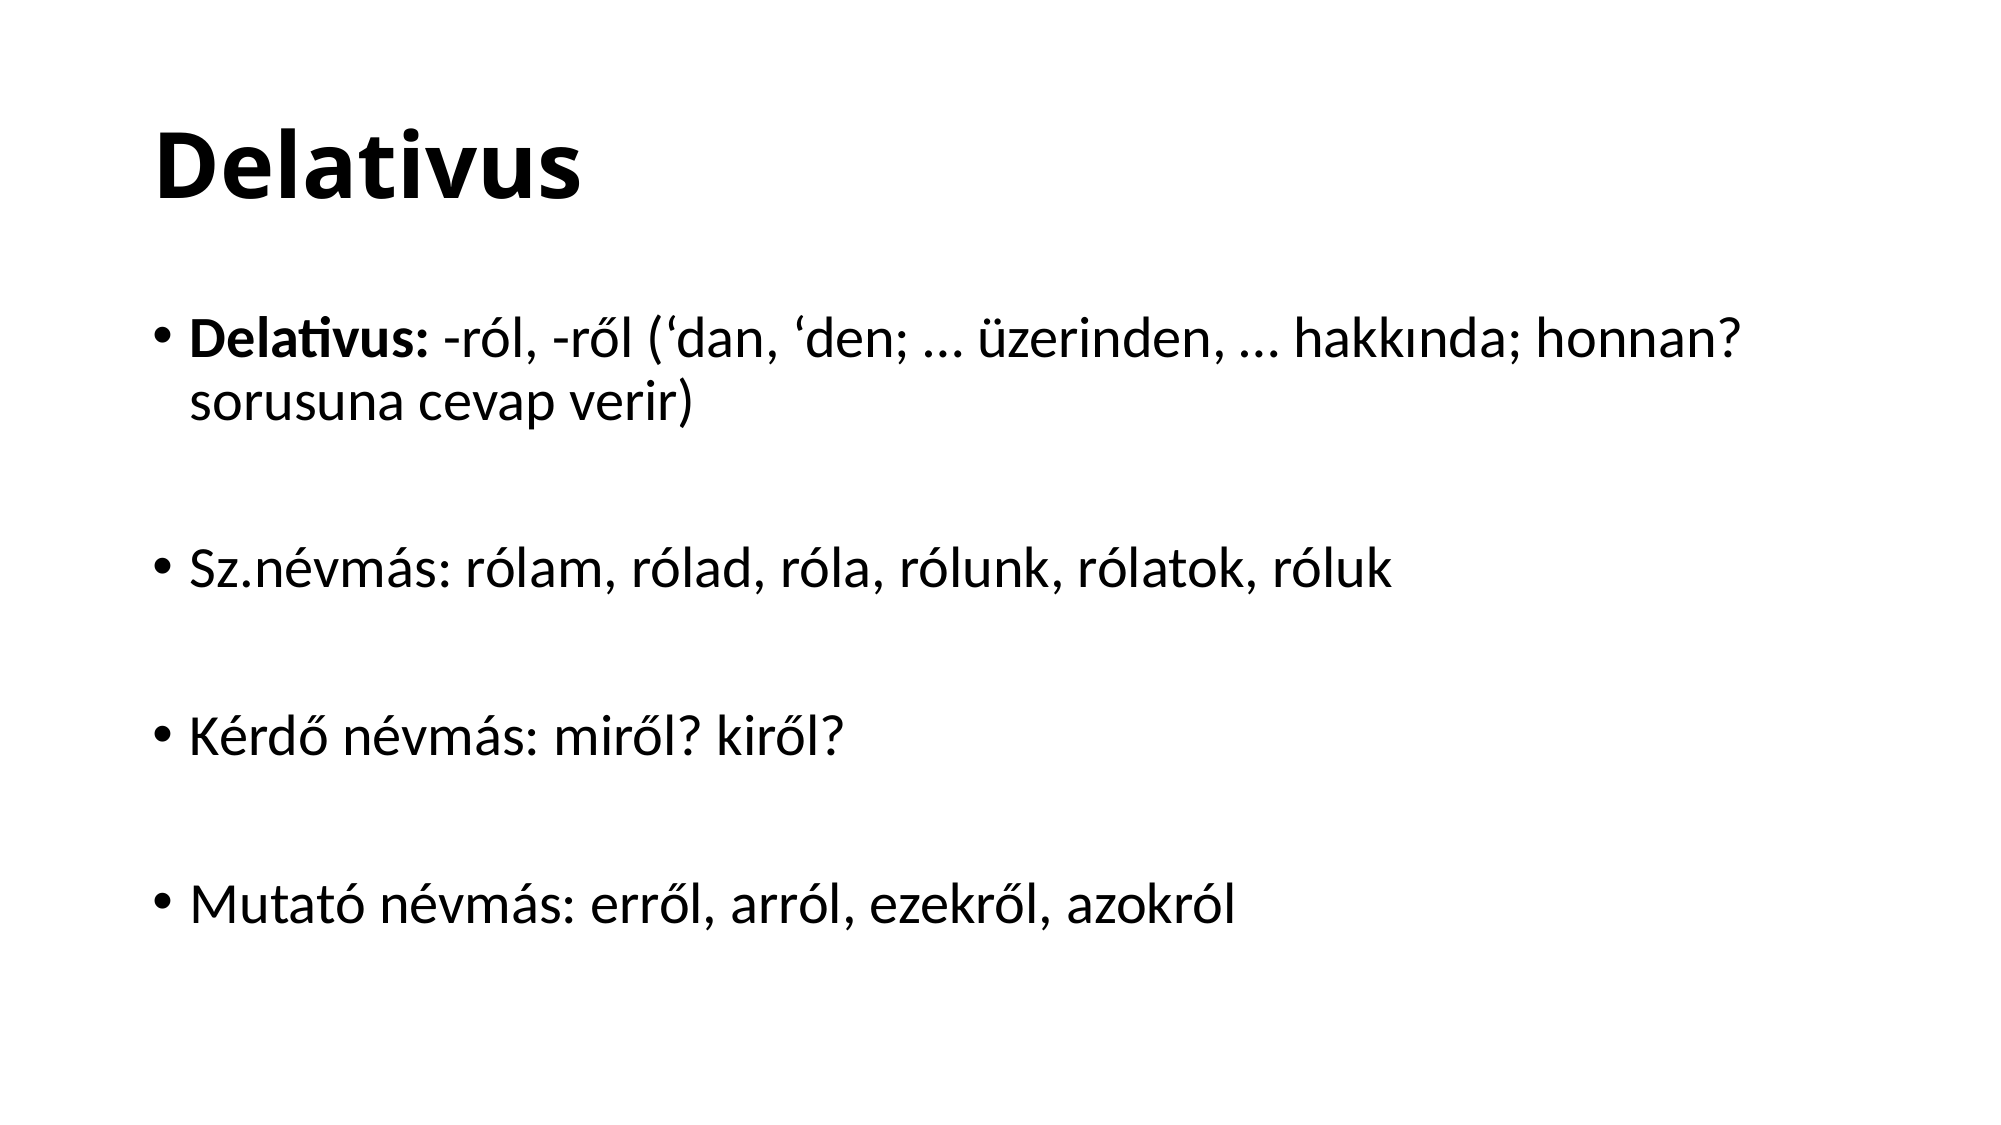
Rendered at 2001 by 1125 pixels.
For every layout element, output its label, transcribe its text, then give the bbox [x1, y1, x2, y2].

list Delativus: -ról, -ről (‘dan, ‘den; … üzerinden, … hakkında; honnan? sorusuna cevap verir) Sz.névmás: rólam, rólad, róla, rólunk, rólatok, róluk Kérdő névmás: miről? kiről? Mutató névmás: erről, arról, ezekről, azokról [137, 299, 1863, 1014]
title Delativus [137, 59, 1863, 278]
